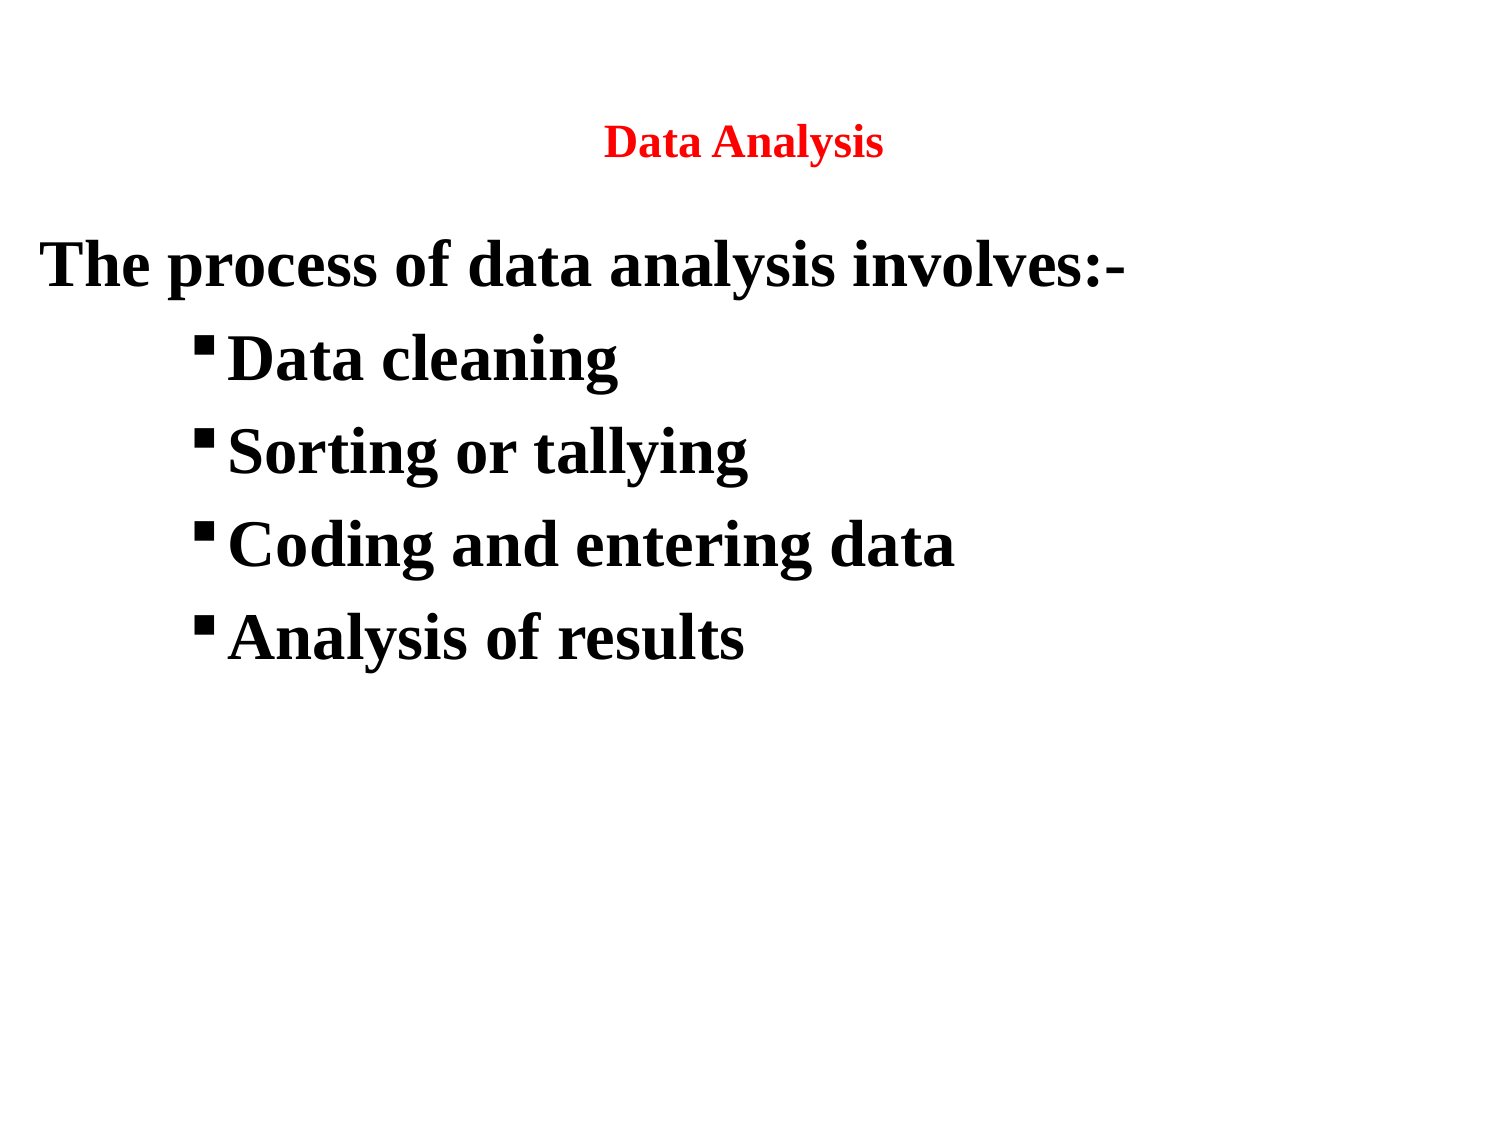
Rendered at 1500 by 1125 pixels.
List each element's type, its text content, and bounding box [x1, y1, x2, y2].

title Data Analysis [75, 45, 1425, 212]
list The process of data analysis involves:- Data cleaning Sorting or tallying Coding and entering data Analysis of results [24, 212, 1425, 1005]
